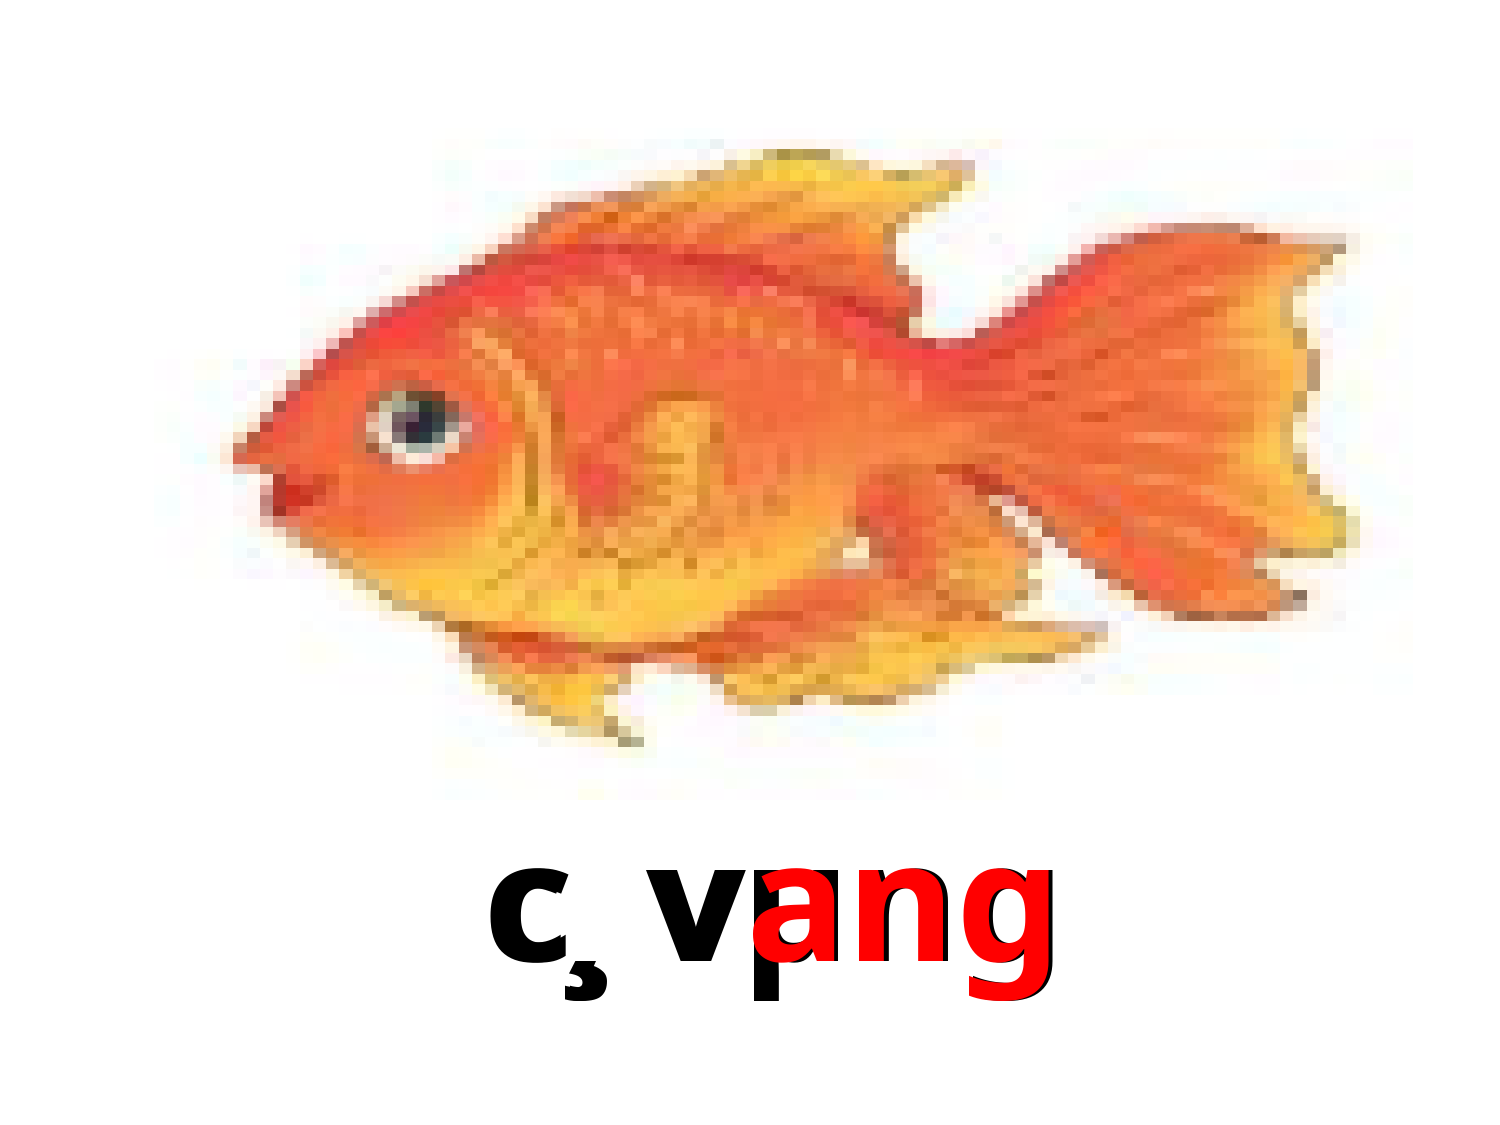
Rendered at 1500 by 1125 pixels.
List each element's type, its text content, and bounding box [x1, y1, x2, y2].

text_box c¸ vang [300, 809, 1250, 1003]
picture [74, 24, 1413, 801]
